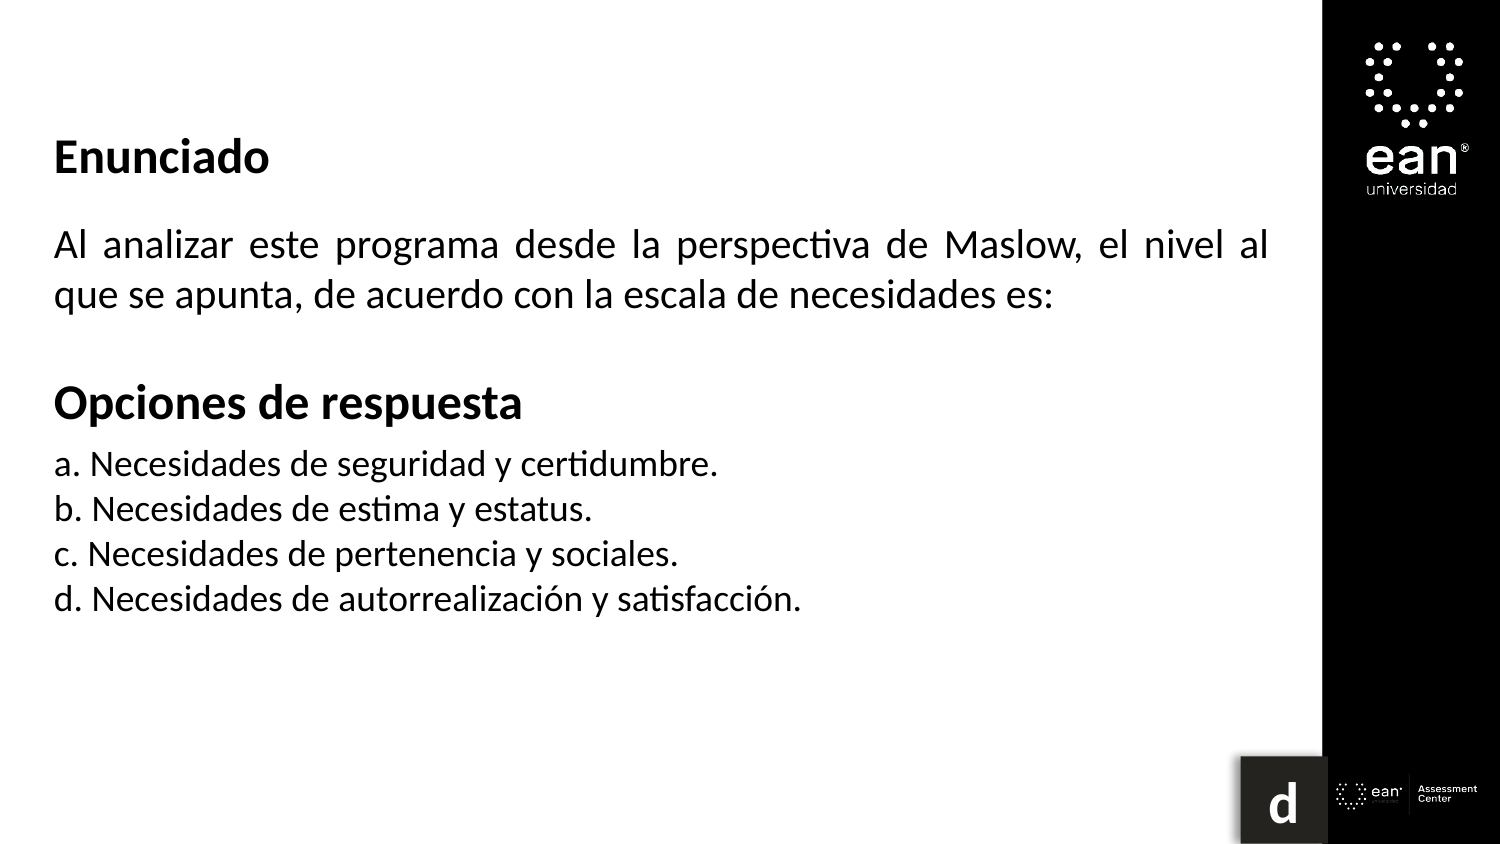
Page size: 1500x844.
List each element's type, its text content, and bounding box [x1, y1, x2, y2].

text_box Enunciado [39, 115, 797, 191]
text_box Al analizar este programa desde la perspectiva de Maslow, el nivel al que se apunta, de acuerdo con la escala de necesidades es: [39, 209, 1285, 325]
text_box a. Necesidades de seguridad y certidumbre. b. Necesidades de estima y estatus. c. Necesidades de pertenencia y sociales. d. Necesidades de autorrealización y satisfacción. [39, 431, 1285, 627]
picture [0, 0, 1500, 844]
text_box Opciones de respuesta [39, 361, 797, 431]
text_box d [1239, 754, 1330, 844]
